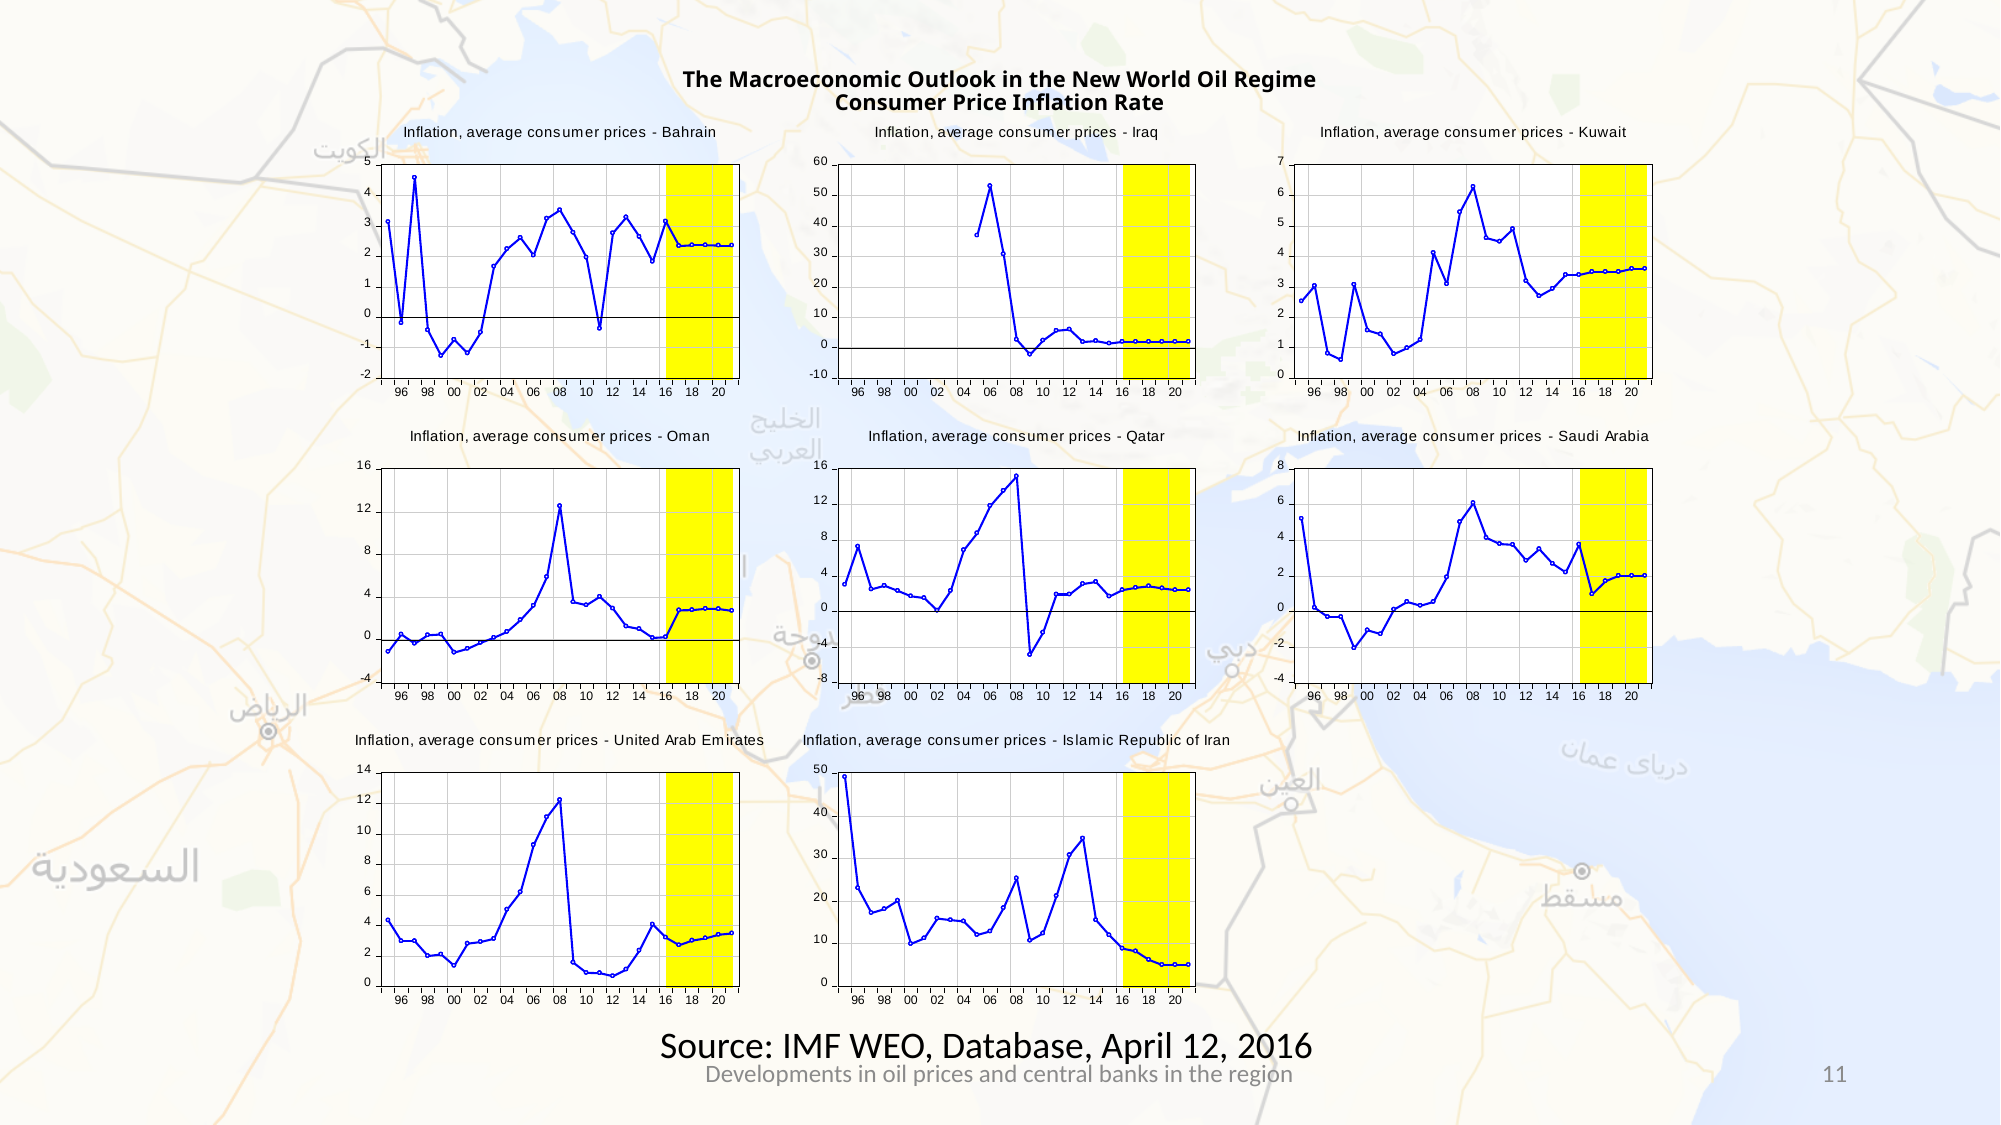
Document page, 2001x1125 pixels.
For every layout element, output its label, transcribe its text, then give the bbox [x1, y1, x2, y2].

text_box Source: IMF WEO, Database, April 12, 2016 [645, 1013, 1739, 1073]
footer Developments in oil prices and central banks in the region [662, 1073, 1338, 1103]
picture [355, 123, 1656, 1009]
slide_number 11 [1412, 1042, 1863, 1103]
title The Macroeconomic Outlook in the New World Oil Regime Consumer Price Inflation Rate [137, 59, 1863, 150]
